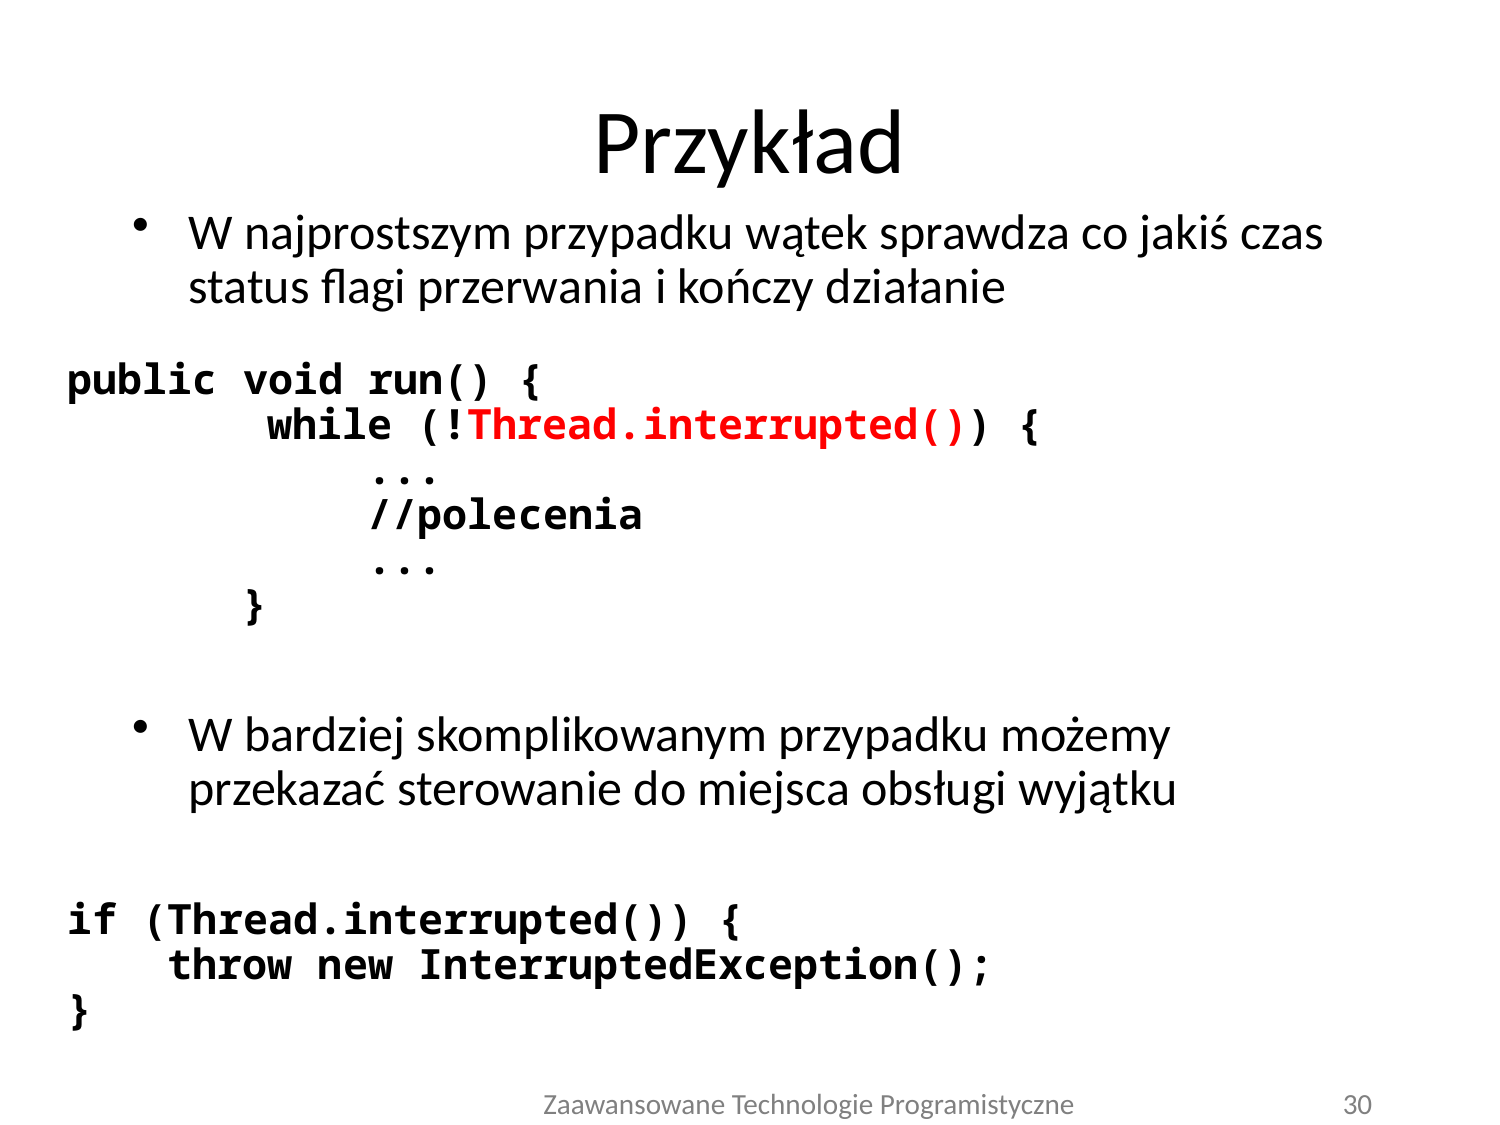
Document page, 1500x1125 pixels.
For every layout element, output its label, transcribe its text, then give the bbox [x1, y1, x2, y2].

title Przykład [112, 42, 1388, 231]
list W najprostszym przypadku wątek sprawdza co jakiś czas status flagi przerwania i kończy działanie W bardziej skomplikowanym przypadku możemy przekazać sterowanie do miejsca obsługi wyjątku [116, 198, 1393, 351]
footer Zaawansowane Technologie Programistyczne [312, 1077, 1306, 1125]
text_box public void run() { while (!Thread.interrupted()) { ... //polecenia ... } if (Thread.interrupted()) { throw new InterruptedException(); } [53, 351, 1471, 1042]
slide_number 30 [1306, 1077, 1388, 1125]
